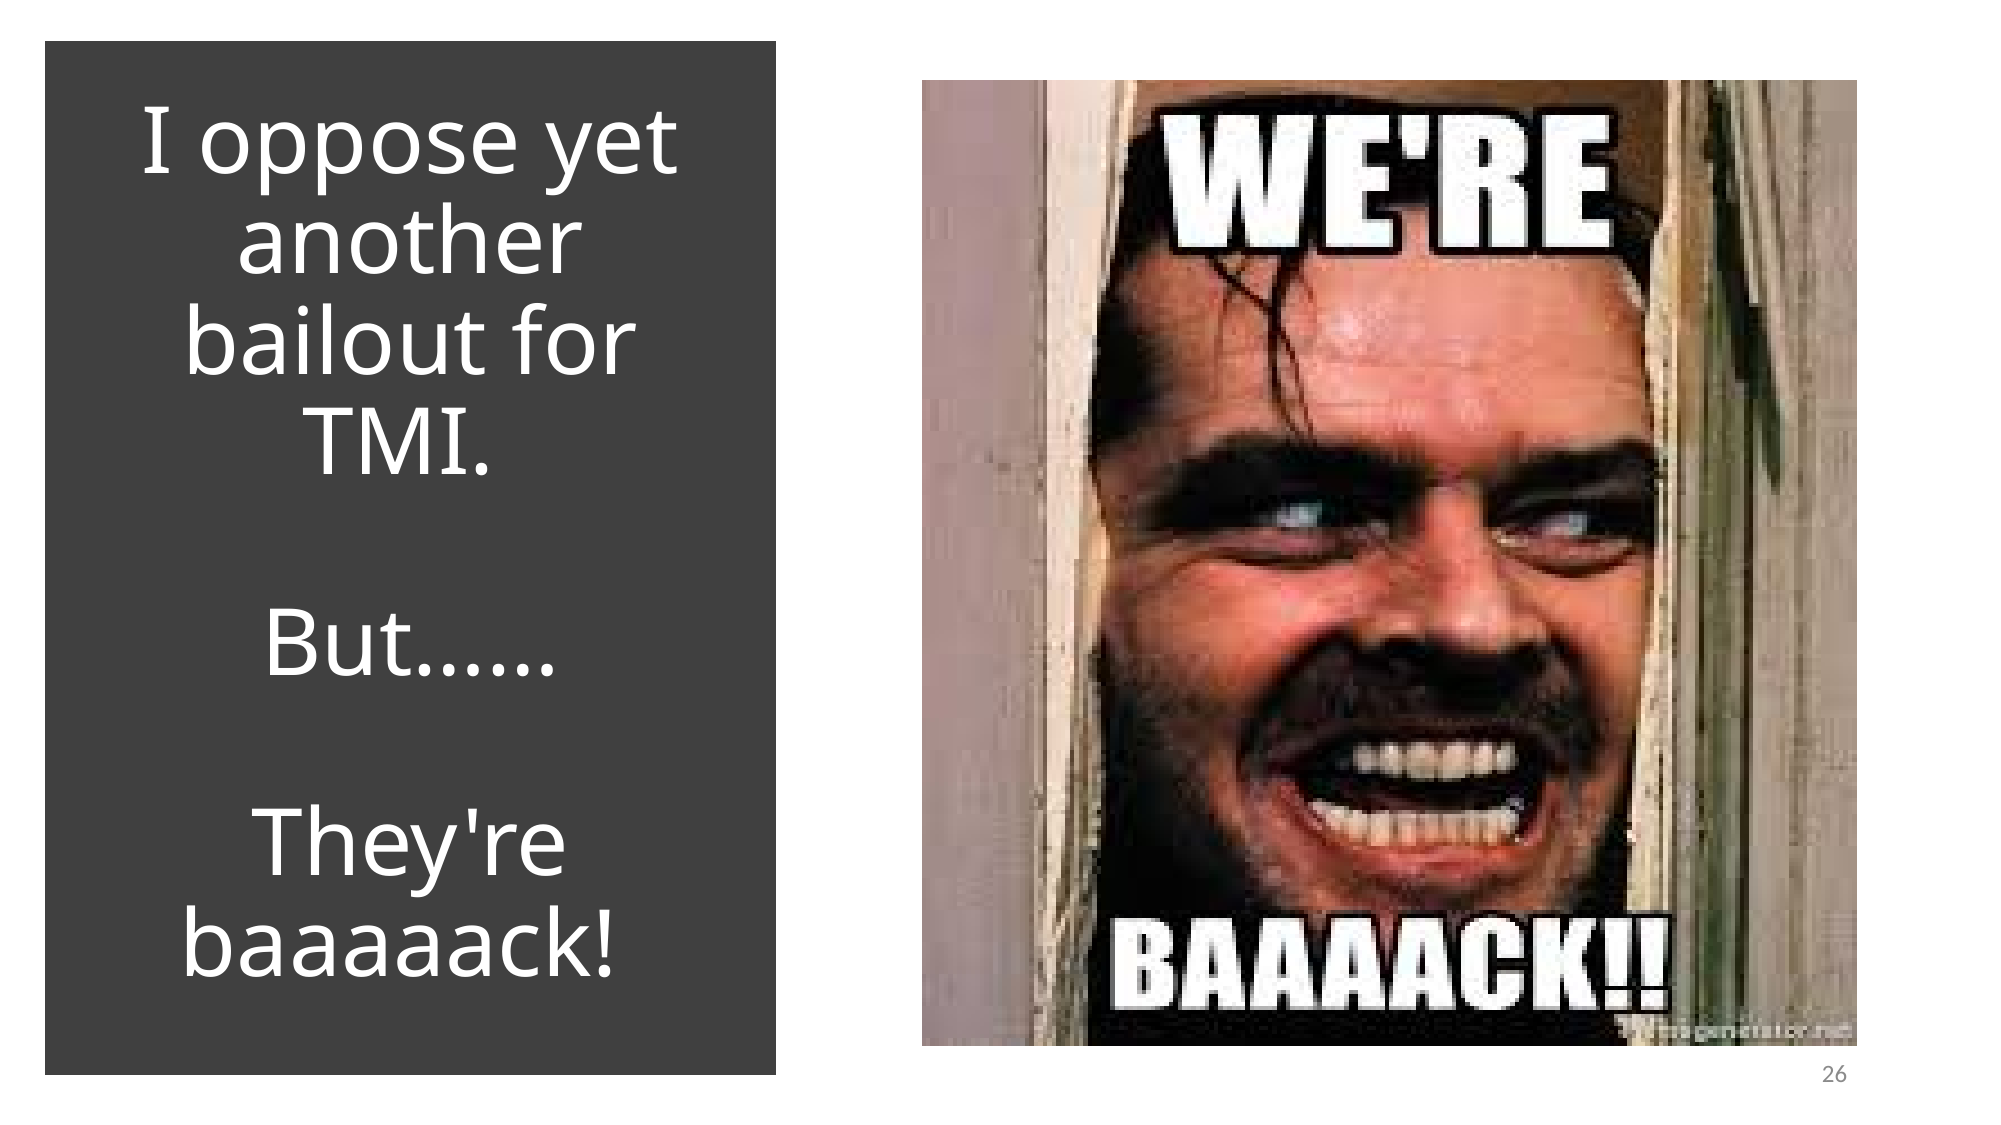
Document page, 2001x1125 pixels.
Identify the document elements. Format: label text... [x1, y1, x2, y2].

text_box [54, 50, 767, 1066]
slide_number 26 [1412, 1042, 1863, 1103]
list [922, 80, 1857, 1046]
title I oppose yet another bailout for TMI. But…… They're baaaaack! [101, 80, 721, 1009]
